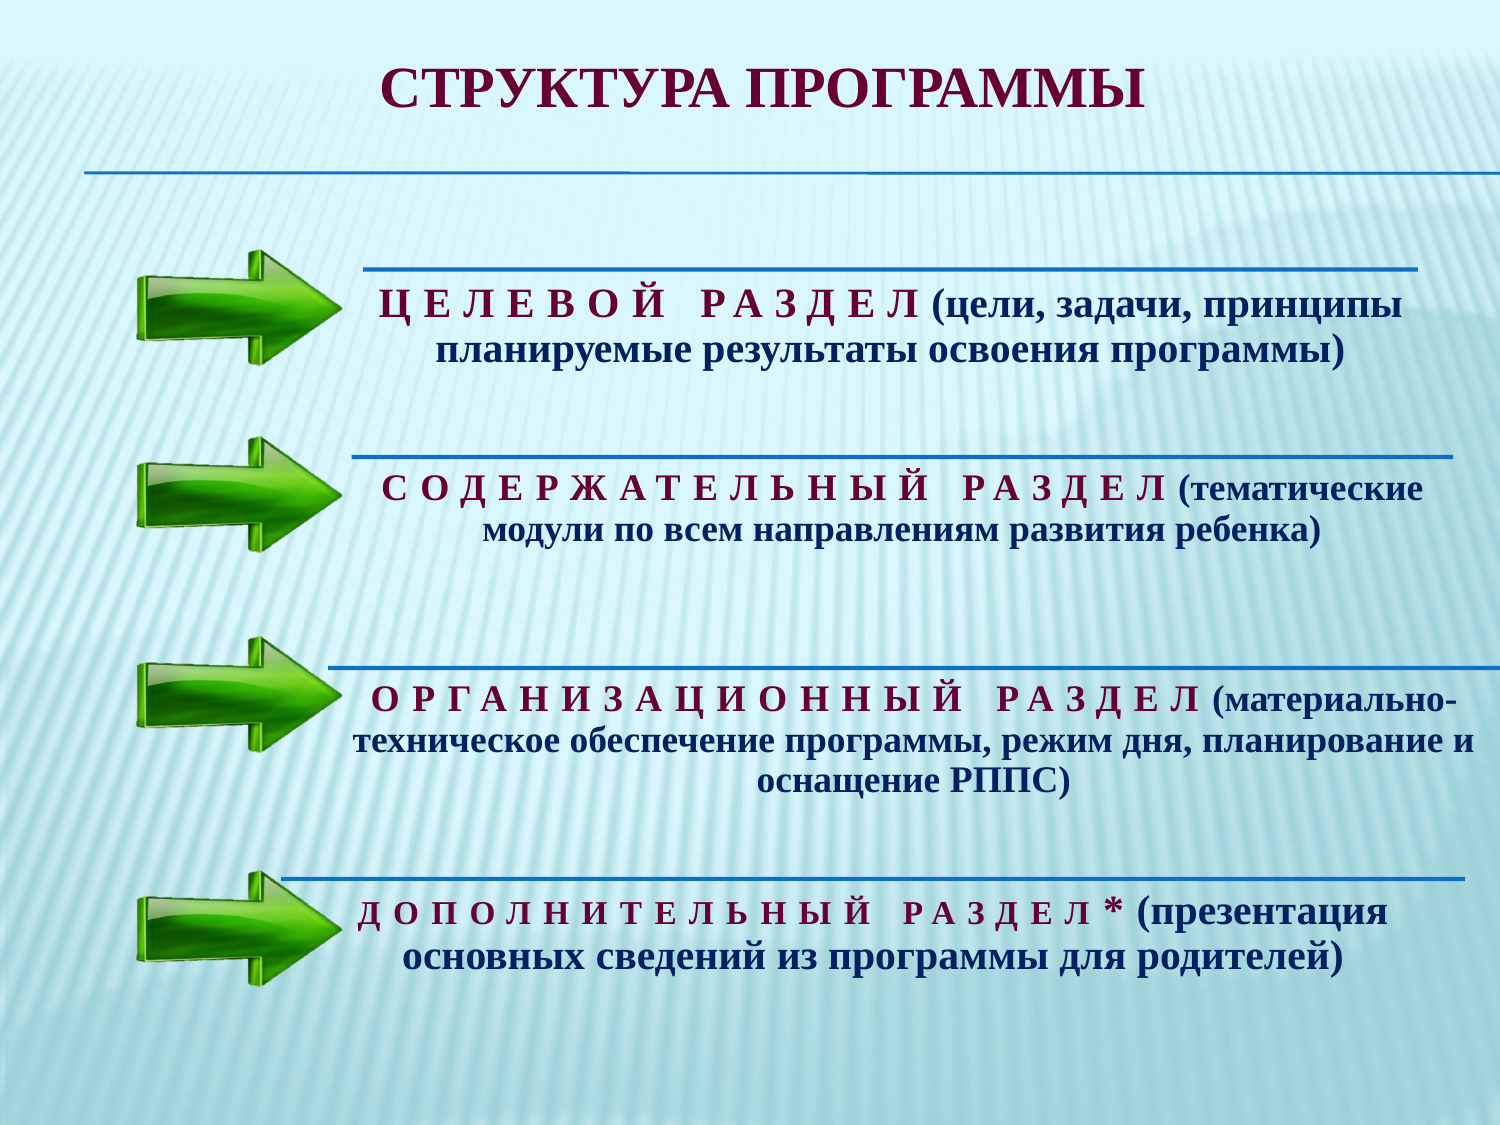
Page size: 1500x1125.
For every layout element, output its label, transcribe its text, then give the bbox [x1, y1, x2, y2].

picture [128, 620, 348, 808]
picture [128, 855, 348, 1042]
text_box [327, 667, 1500, 809]
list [128, 234, 348, 421]
picture [128, 421, 348, 609]
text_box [351, 456, 1454, 587]
title Структура Программы [50, 75, 1475, 164]
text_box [362, 269, 1419, 411]
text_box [280, 878, 1466, 1020]
